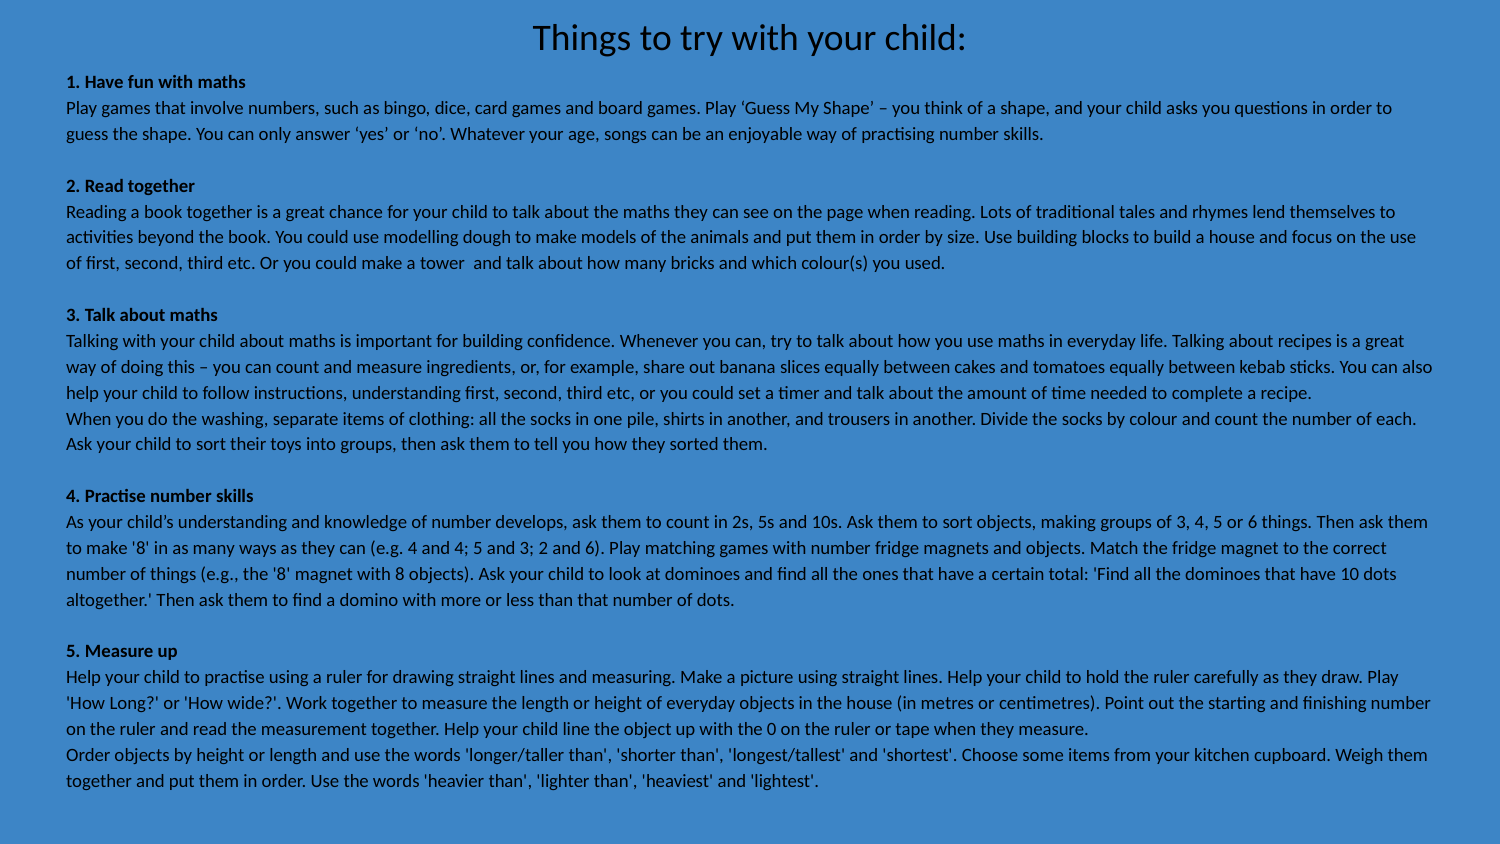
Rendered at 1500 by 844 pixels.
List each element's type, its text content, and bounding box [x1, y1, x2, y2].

list 1. Have fun with maths Play games that involve numbers, such as bingo, dice, card games and board games. Play ‘Guess My Shape’ – you think of a shape, and your child asks you questions in order to guess the shape. You can only answer ‘yes’ or ‘no’. Whatever your age, songs can be an enjoyable way of practising number skills. 2. Read together Reading a book together is a great chance for your child to talk about the maths they can see on the page when reading. Lots of traditional tales and rhymes lend themselves to activities beyond the book. You could use modelling dough to make models of the animals and put them in order by size. Use building blocks to build a house and focus on the use of first, second, third etc. Or you could make a tower and talk about how many bricks and which colour(s) you used. 3. Talk about maths Talking with your child about maths is important for building confidence. Whenever you can, try to talk about how you use maths in everyday life. Talking about recipes is a great way of doing this – you can count and measure ingredients, or, for example, share out banana slices equally between cakes and tomatoes equally between kebab sticks. You can also help your child to follow instructions, understanding first, second, third etc, or you could set a timer and talk about the amount of time needed to complete a recipe. When you do the washing, separate items of clothing: all the socks in one pile, shirts in another, and trousers in another. Divide the socks by colour and count the number of each. Ask your child to sort their toys into groups, then ask them to tell you how they sorted them. 4. Practise number skills As your child’s understanding and knowledge of number develops, ask them to count in 2s, 5s and 10s. Ask them to sort objects, making groups of 3, 4, 5 or 6 things. Then ask them to make '8' in as many ways as they can (e.g. 4 and 4; 5 and 3; 2 and 6). Play matching games with number fridge magnets and objects. Match the fridge magnet to the correct number of things (e.g., the '8' magnet with 8 objects). Ask your child to look at dominoes and find all the ones that have a certain total: 'Find all the dominoes that have 10 dots altogether.' Then ask them to find a domino with more or less than that number of dots. 5. Measure up Help your child to practise using a ruler for drawing straight lines and measuring. Make a picture using straight lines. Help your child to hold the ruler carefully as they draw. Play 'How Long?' or 'How wide?'. Work together to measure the length or height of everyday objects in the house (in metres or centimetres). Point out the starting and finishing number on the ruler and read the measurement together. Help your child line the object up with the 0 on the ruler or tape when they measure. Order objects by height or length and use the words 'longer/taller than', 'shorter than', 'longest/tallest' and 'shortest'. Choose some items from your kitchen cupboard. Weigh them together and put them in order. Use the words 'heavier than', 'lighter than', 'heaviest' and 'lightest'. [51, 51, 1449, 612]
title Things to try with your child: [51, 0, 1449, 51]
